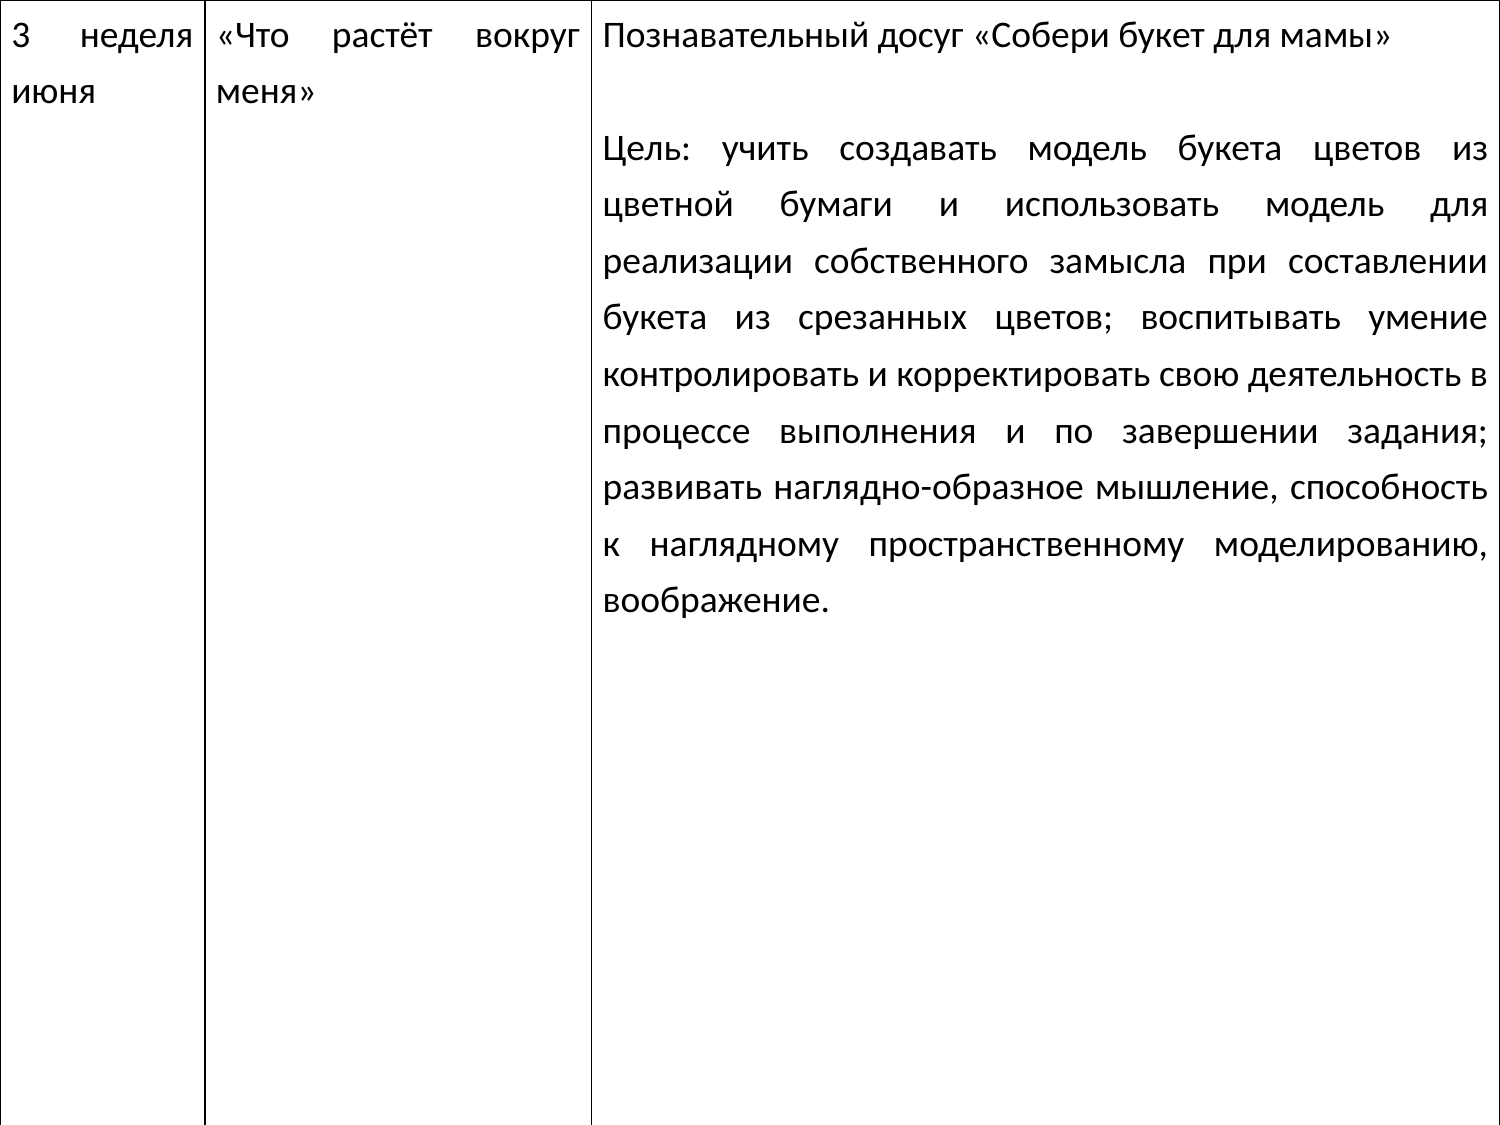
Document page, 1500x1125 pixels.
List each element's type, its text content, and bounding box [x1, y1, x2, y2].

table_header 3 неделя июня [1, 1, 204, 1125]
table_header «Что растёт вокруг меня» [206, 1, 591, 1125]
table_header Познавательный досуг «Собери букет для мамы» Цель: учить создавать модель букета цветов из цветной бумаги и использовать модель для реализации собственного замысла при составлении букета из срезанных цветов; воспитывать умение контролировать и корректировать свою деятельность в процессе выполнения и по завершении задания; развивать наглядно-образное мышление, способность к наглядному пространственному моделированию, воображение. [592, 1, 1499, 1125]
